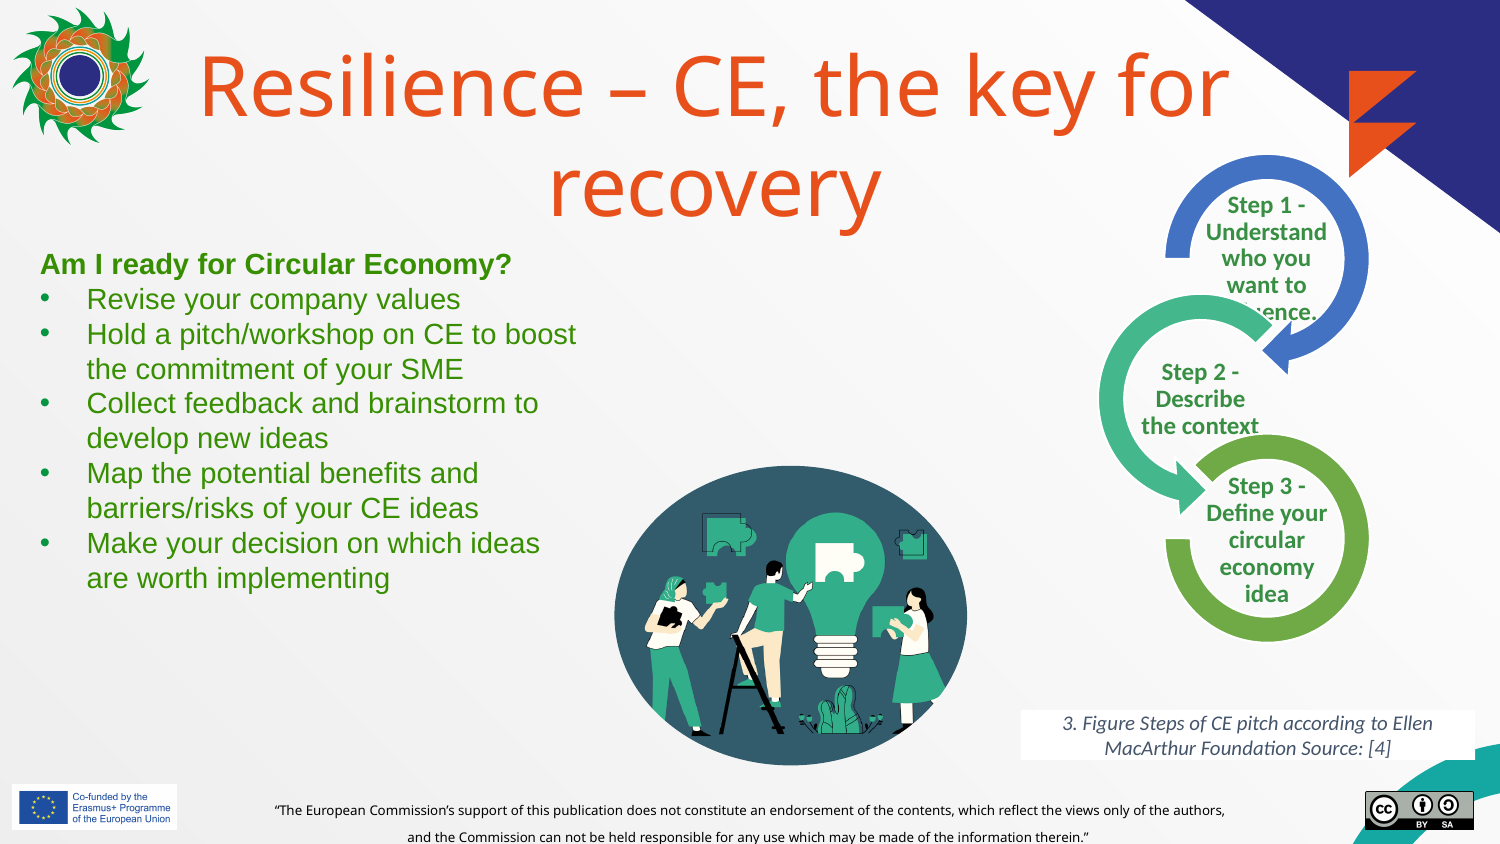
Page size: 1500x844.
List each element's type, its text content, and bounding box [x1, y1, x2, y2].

text_box Am I ready for Circular Economy? Revise your company values Hold a pitch/workshop on CE to boost the commitment of your SME Collect feedback and brainstorm to develop new ideas Map the potential benefits and barriers/risks of your CE ideas Make your decision on which ideas are worth implementing [24, 237, 596, 603]
picture [1365, 791, 1474, 830]
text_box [1020, 136, 1476, 785]
picture [11, 6, 151, 147]
picture [11, 784, 177, 830]
title Resilience – CE, the key for recovery [81, 18, 1348, 185]
picture [614, 465, 968, 766]
